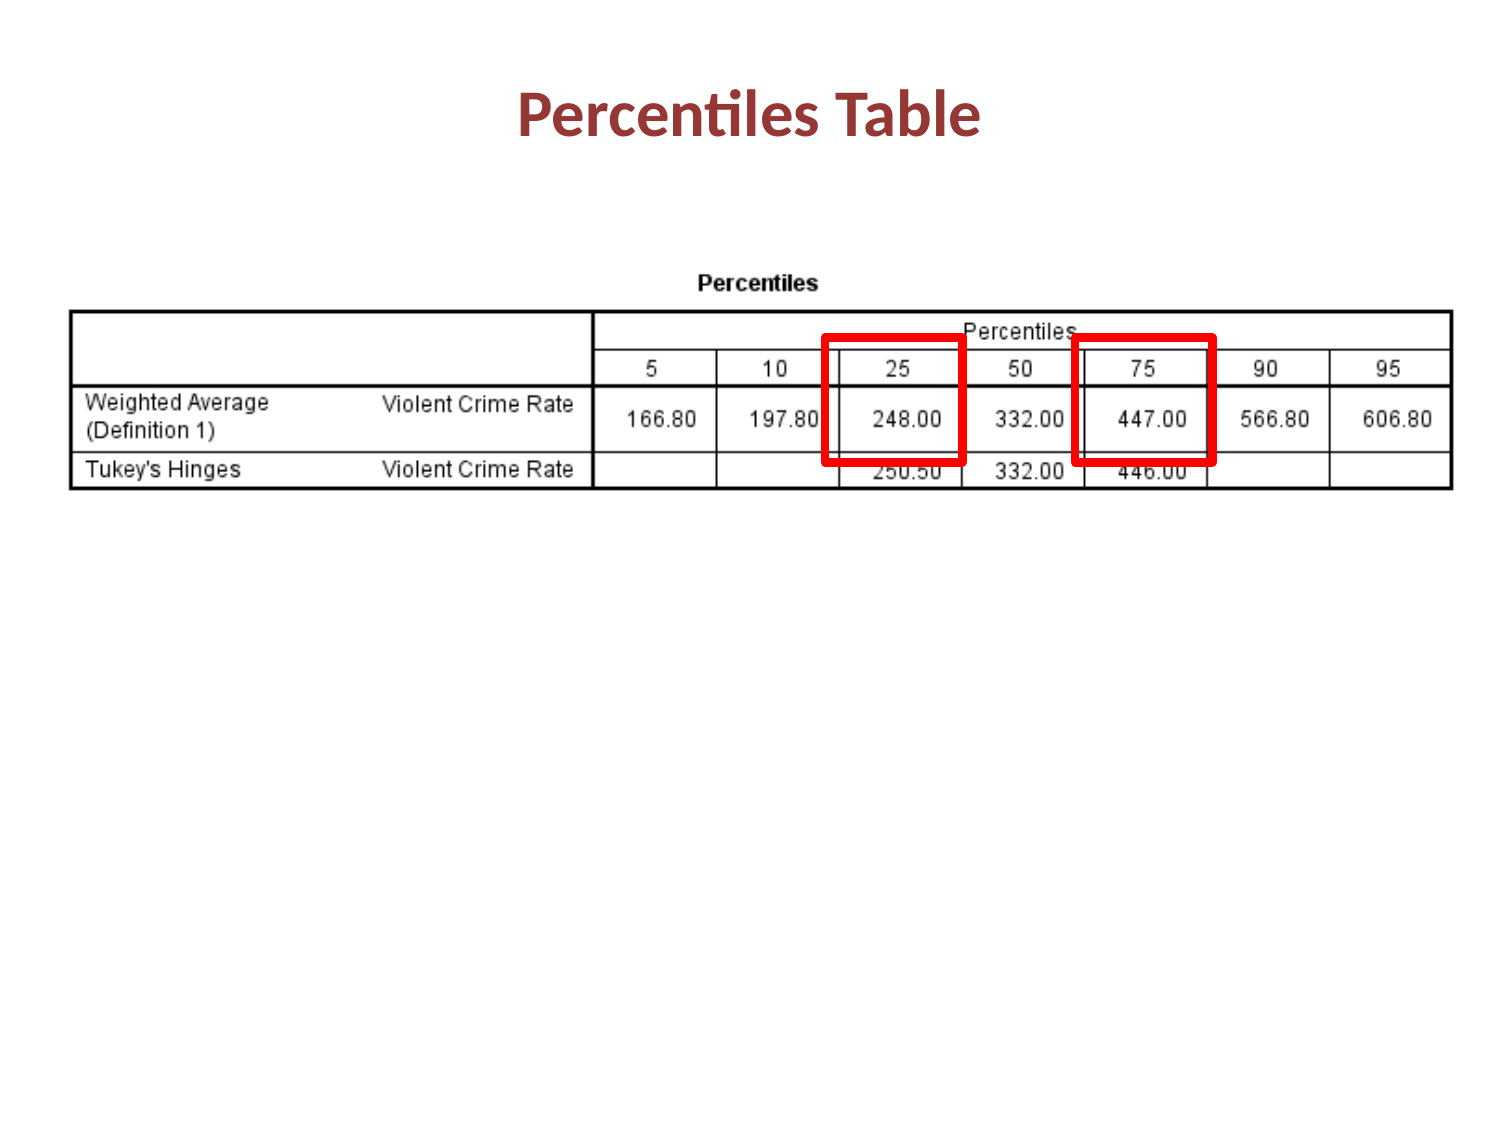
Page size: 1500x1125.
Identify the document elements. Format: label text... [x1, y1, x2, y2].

title Percentiles Table [75, 45, 1425, 175]
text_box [62, 258, 1463, 501]
